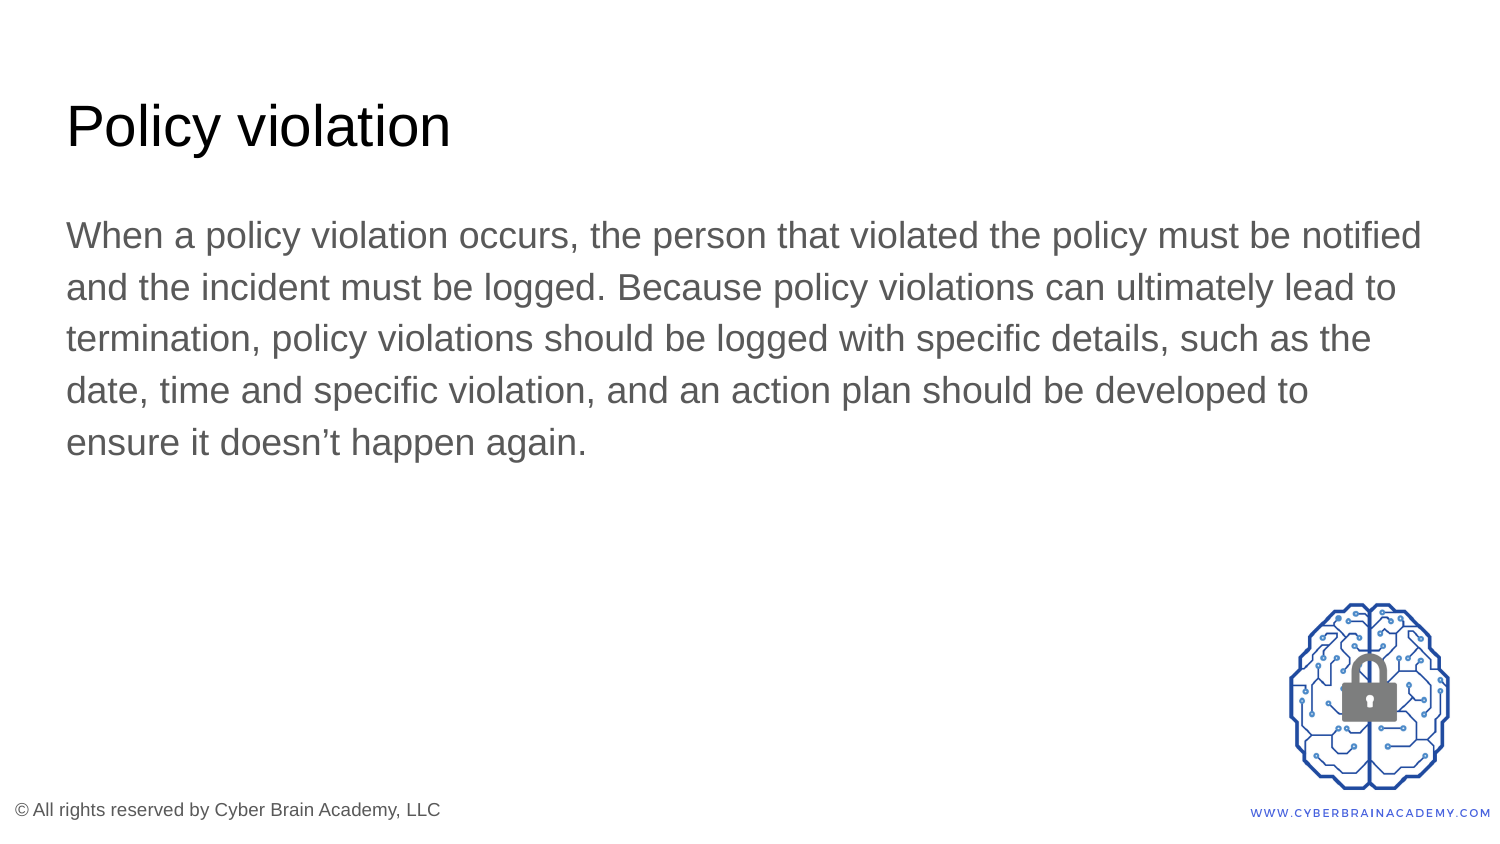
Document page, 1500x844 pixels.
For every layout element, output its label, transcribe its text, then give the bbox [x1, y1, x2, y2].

picture [1242, 586, 1500, 844]
title Policy violation [51, 72, 1449, 167]
list When a policy violation occurs, the person that violated the policy must be notified and the incident must be logged. Because policy violations can ultimately lead to termination, policy violations should be logged with specific details, such as the date, time and specific violation, and an action plan should be developed to ensure it doesn’t happen again. [51, 189, 1449, 750]
